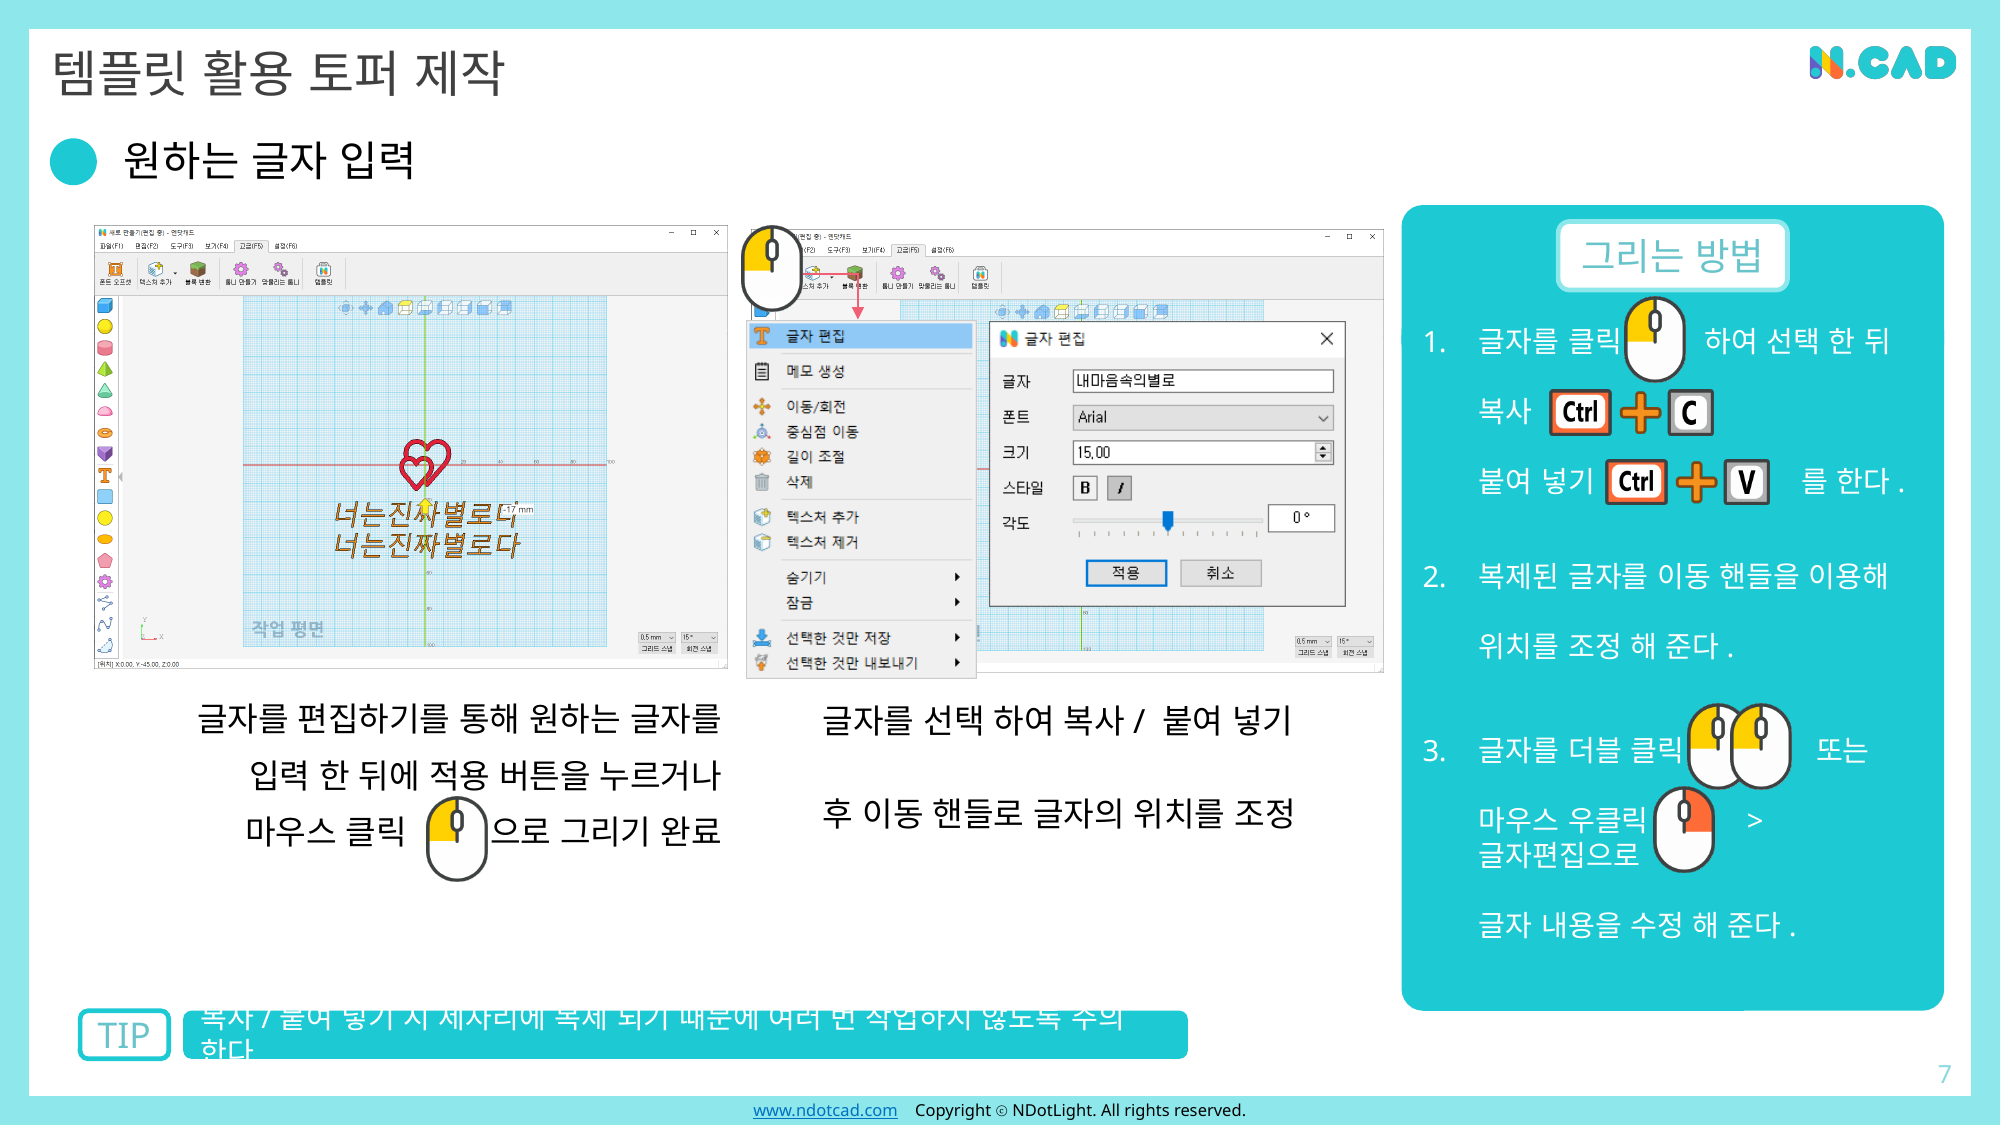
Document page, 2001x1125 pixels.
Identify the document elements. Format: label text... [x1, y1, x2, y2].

text_box 글자를 편집하기를 통해 원하는 글자를 입력 한 뒤에 적용 버튼을 누르거나 마우스 클릭 으로 그리기 완료 [101, 695, 738, 888]
picture [1809, 46, 1957, 81]
text_box 그리는 방법 [1557, 220, 1789, 292]
text_box 글자를 클릭 하여 선택 한 뒤 복사 붙여 넣기 를 한다. 복제된 글자를 이동 핸들을 이용해 위치를 조정 해 준다. 글자를 더블 클릭 또는 마우스 우클릭 > 글자편집으로 글자 내용을 수정 해 준다. [1400, 308, 1946, 1012]
subtitle 원하는 글자 입력 [108, 121, 867, 205]
picture [94, 225, 728, 669]
slide_number 7 [1737, 1057, 1968, 1094]
text_box 복사/붙여 넣기 시 제자리에 복제 되기 때문에 여러 번 작업하지 않도록 주의 한다. [182, 1009, 1189, 1060]
picture [1624, 296, 1686, 383]
picture [1605, 459, 1770, 505]
picture [1653, 703, 1792, 873]
picture [1549, 389, 1714, 436]
text_box [1400, 204, 1946, 329]
text_box TIP [79, 1009, 170, 1060]
picture [426, 796, 488, 883]
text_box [799, 273, 858, 320]
text_box 글자를 선택 하여 복사/ 붙여 넣기 후 이동 핸들로 글자의 위치를 조정 [807, 697, 1368, 891]
picture [741, 225, 1384, 679]
title 템플릿 활용 토퍼 제작 [36, 35, 1153, 119]
